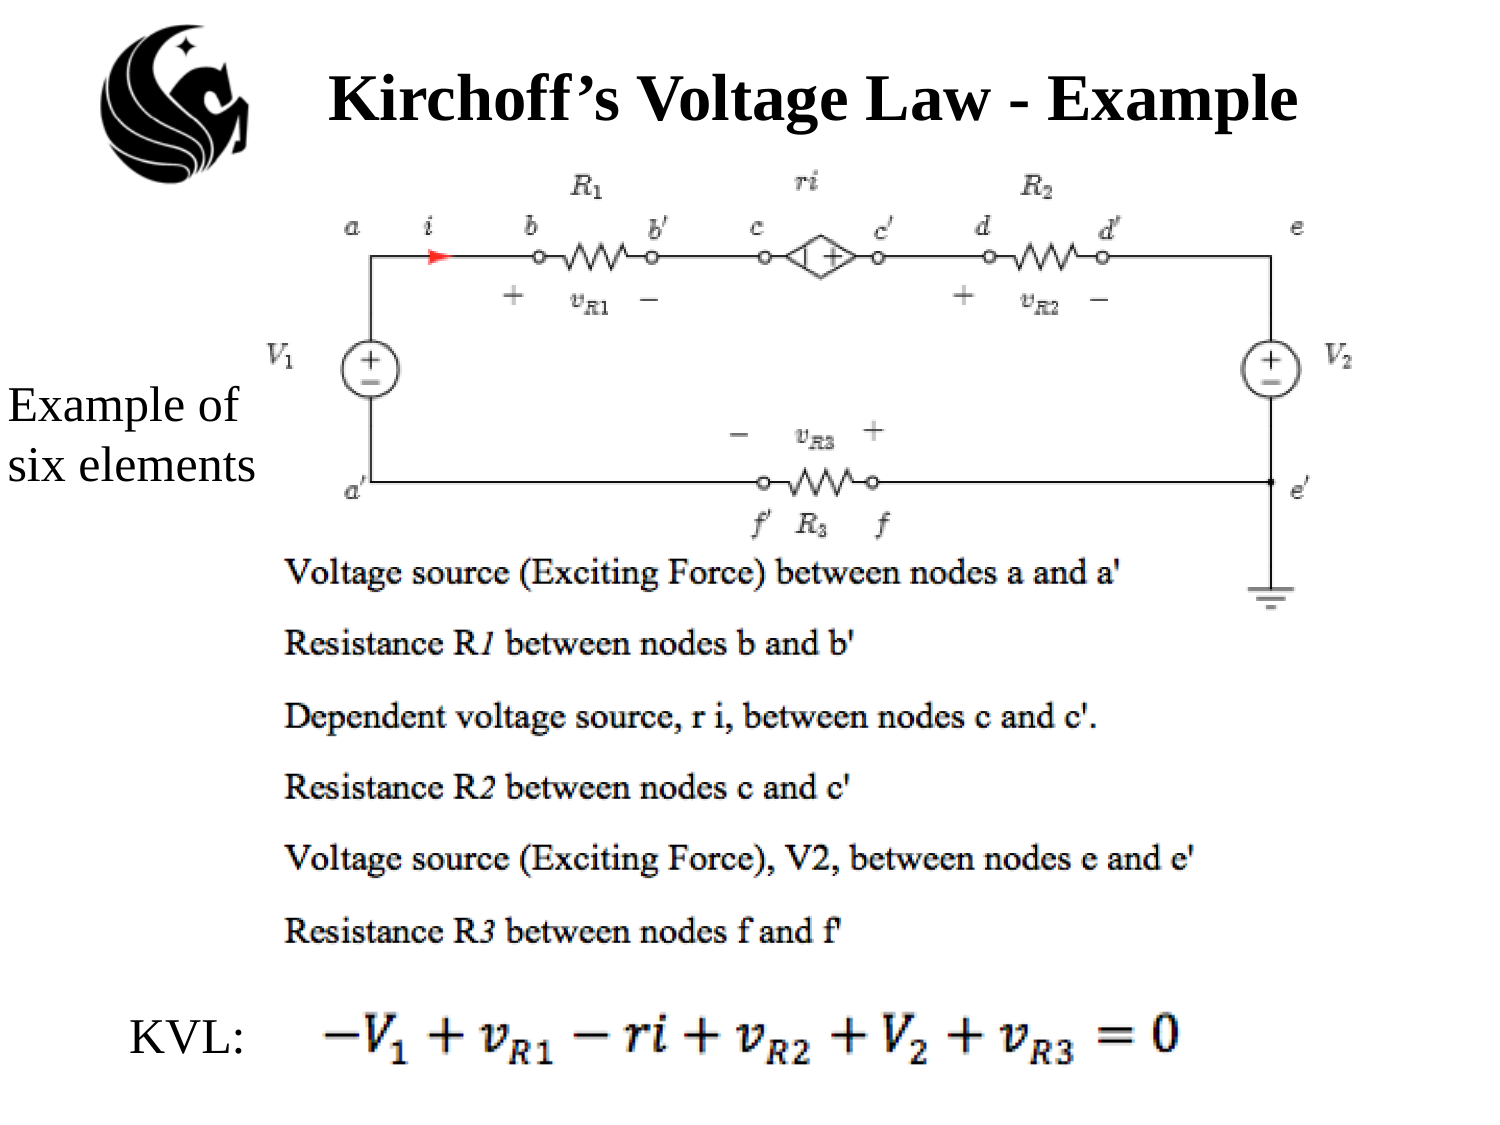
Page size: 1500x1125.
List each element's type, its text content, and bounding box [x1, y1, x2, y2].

picture [99, 24, 1376, 1120]
title Kirchoff’s Voltage Law - Example [176, 0, 1453, 188]
text_box Example of six elements [0, 364, 225, 500]
text_box KVL: [121, 995, 254, 1071]
